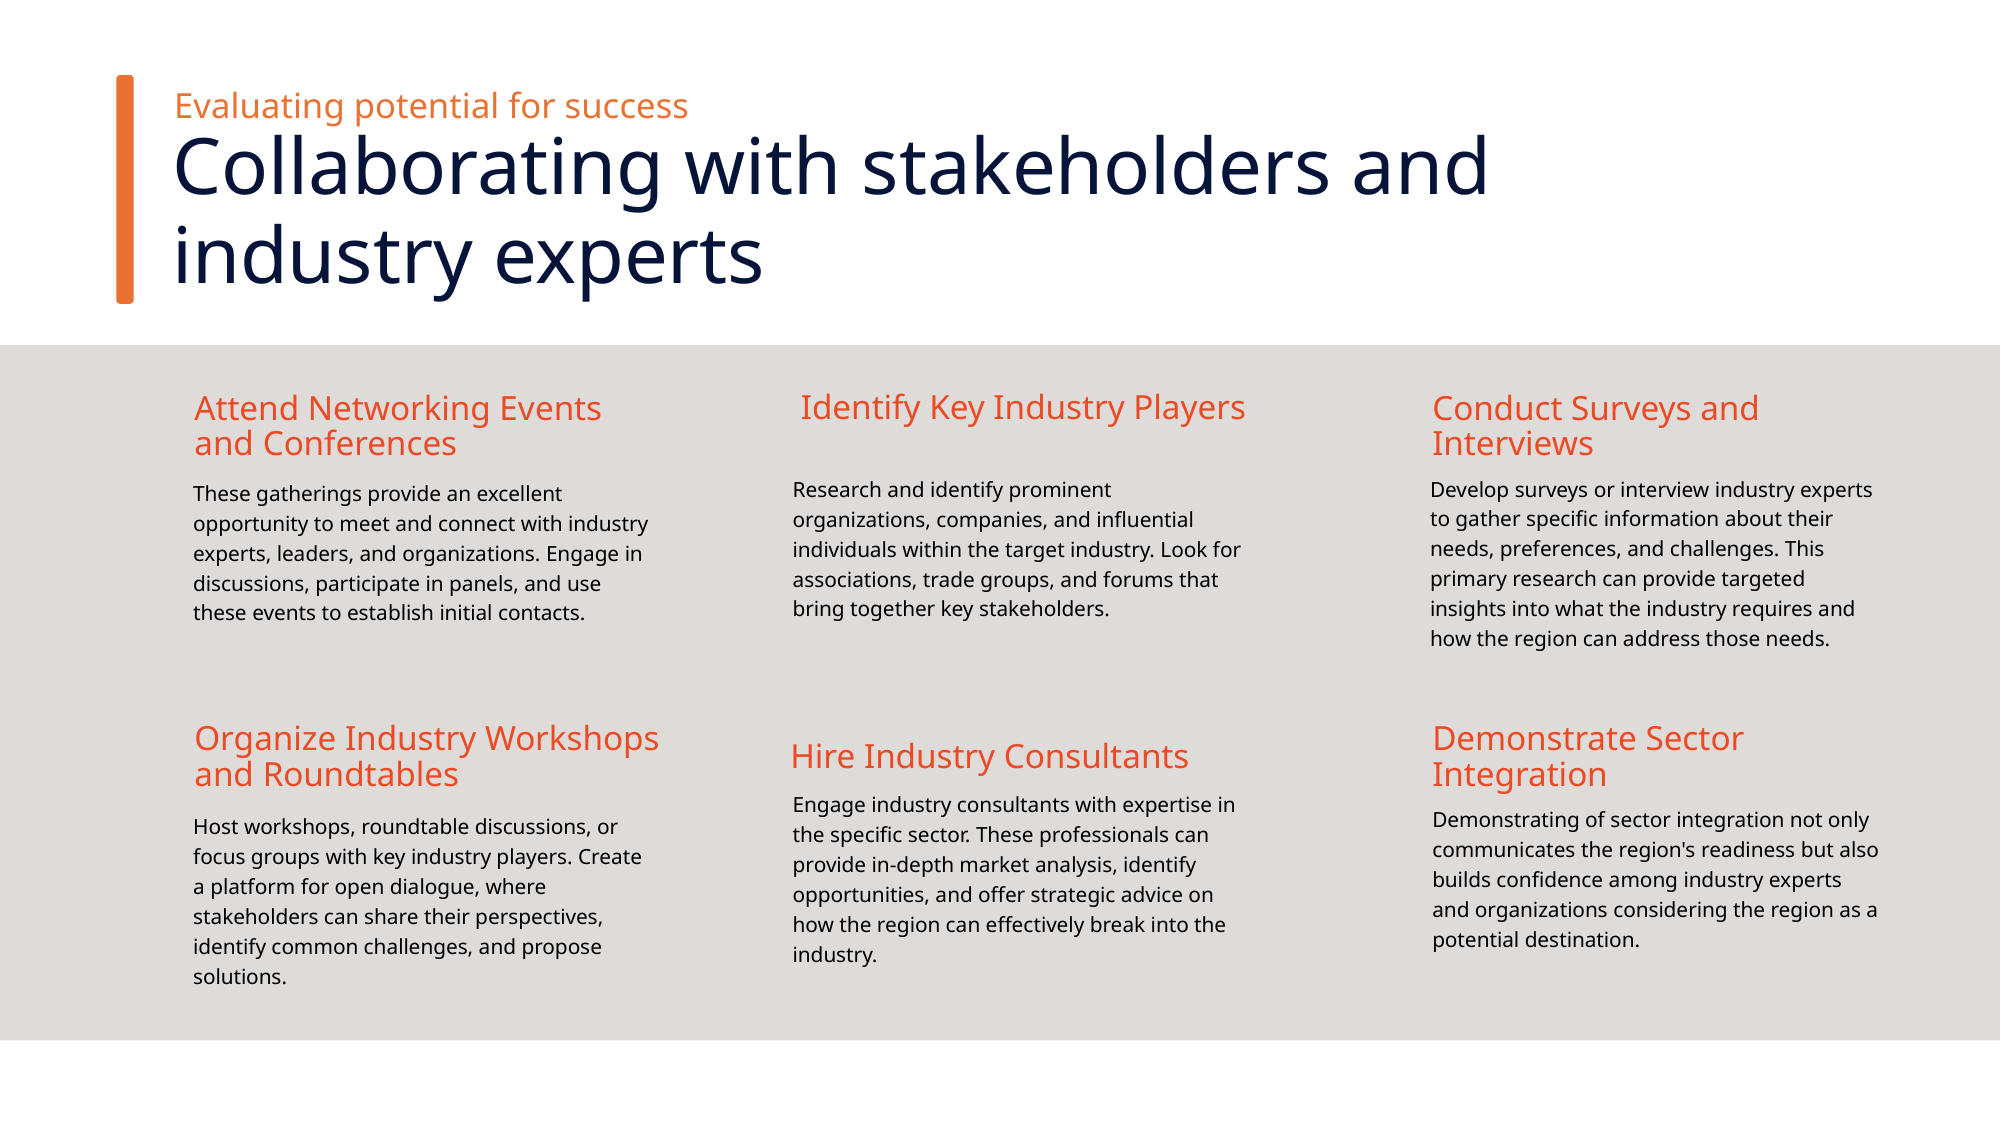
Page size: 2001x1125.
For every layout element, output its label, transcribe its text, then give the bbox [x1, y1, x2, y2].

text_box Identify Key Industry Players [785, 383, 1265, 435]
text_box [0, 344, 2000, 1041]
text_box Demonstrating of sector integration not only communicates the region's readiness but also builds confidence among industry experts and organizations considering the region as a potential destination. [1417, 794, 1898, 959]
text_box Demonstrate Sector Integration [1417, 713, 1896, 801]
text_box Attend Networking Events and Conferences [179, 383, 658, 471]
text_box Hire Industry Consultants [775, 732, 1254, 783]
text_box Engage industry consultants with expertise in the specific sector. These professionals can provide in-depth market analysis, identify opportunities, and offer strategic advice on how the region can effectively break into the industry. [777, 778, 1259, 974]
text_box Conduct Surveys and Interviews [1417, 383, 1896, 471]
text_box [116, 75, 134, 304]
text_box Host workshops, roundtable discussions, or focus groups with key industry players. Create a platform for open dialogue, where stakeholders can share their perspectives, identify common challenges, and propose solutions. [178, 801, 659, 997]
text_box Develop surveys or interview industry experts to gather specific information about their needs, preferences, and challenges. This primary research can provide targeted insights into what the industry requires and how the region can address those needs. [1414, 463, 1896, 659]
text_box Collaborating with stakeholders and industry experts [172, 121, 1782, 299]
text_box Organize Industry Workshops and Roundtables [179, 713, 697, 801]
text_box Research and identify prominent organizations, companies, and influential individuals within the target industry. Look for associations, trade groups, and forums that bring together key stakeholders. [777, 463, 1259, 629]
text_box These gatherings provide an excellent opportunity to meet and connect with industry experts, leaders, and organizations. Engage in discussions, participate in panels, and use these events to establish initial contacts. [178, 467, 674, 633]
text_box Evaluating potential for success [174, 76, 891, 126]
